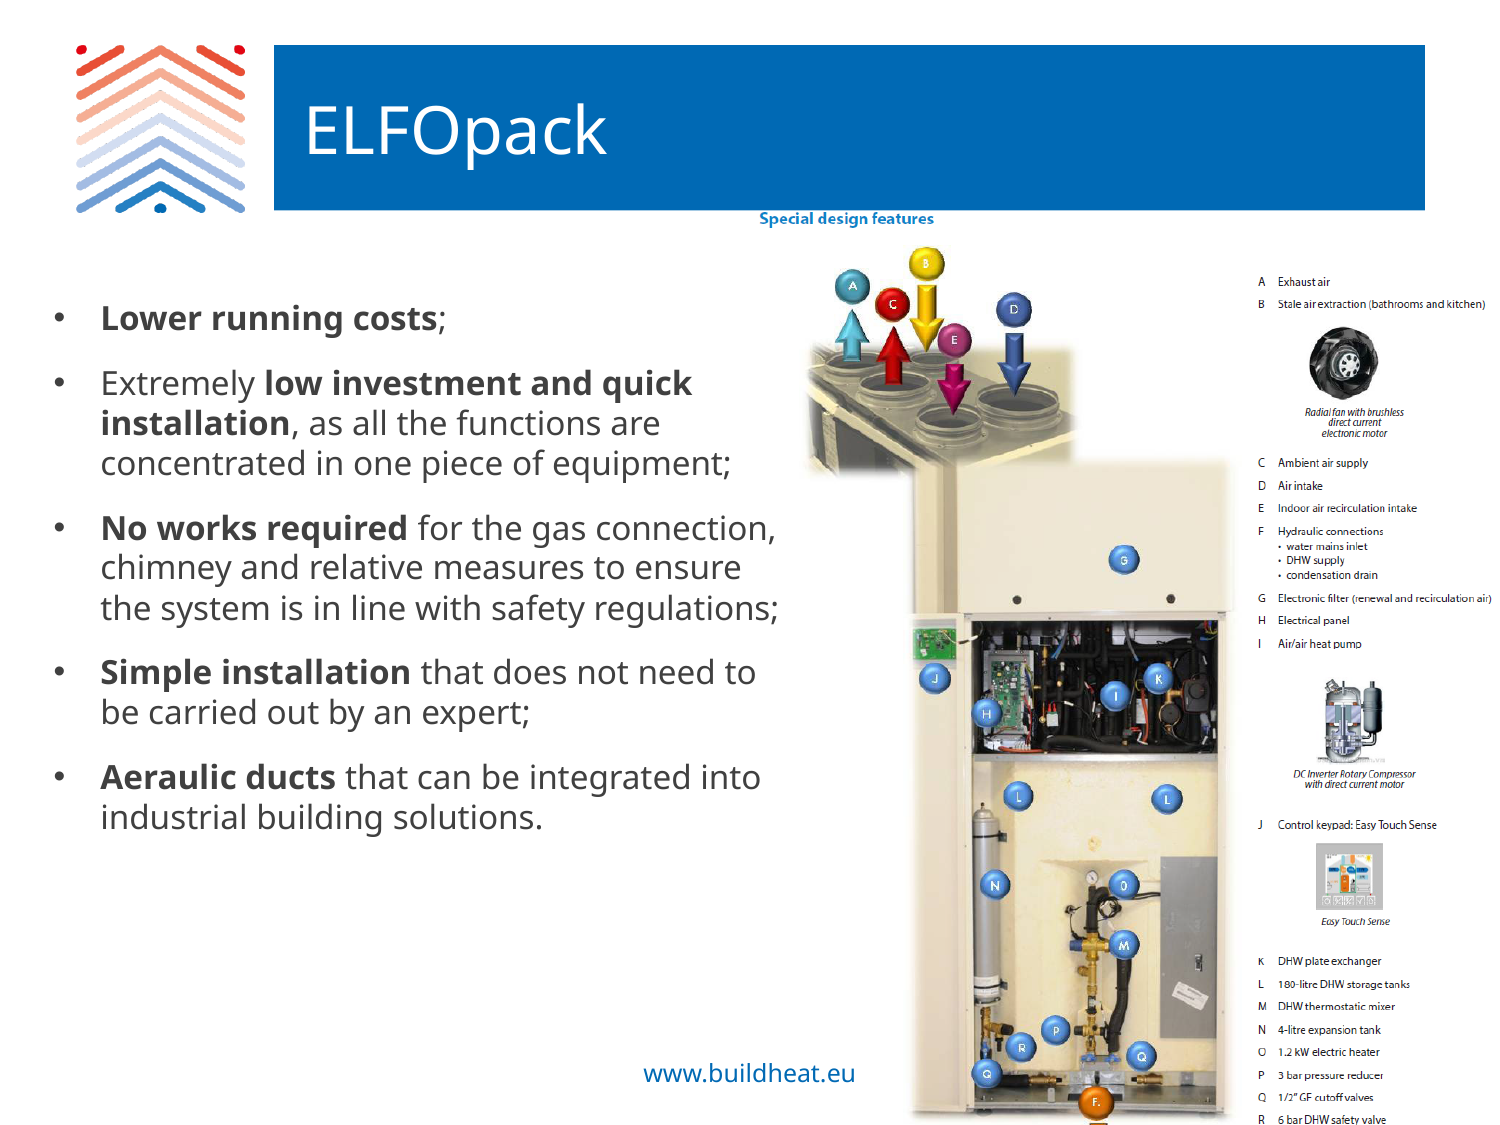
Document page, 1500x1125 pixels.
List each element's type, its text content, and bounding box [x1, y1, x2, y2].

footer www.buildheat.eu [512, 1042, 751, 1103]
title ELFOpack [274, 45, 1425, 211]
text_box Lower running costs; Extremely low investment and quick installation, as all the functions are concentrated in one piece of equipment; No works required for the gas connection, chimney and relative measures to ensure the system is in line with safety regulations; Simple installation that does not need to be carried out by an expert; Aeraulic ducts that can be integrated into industrial building solutions. [38, 289, 751, 909]
picture [756, 210, 1500, 1125]
picture [43, 12, 277, 245]
